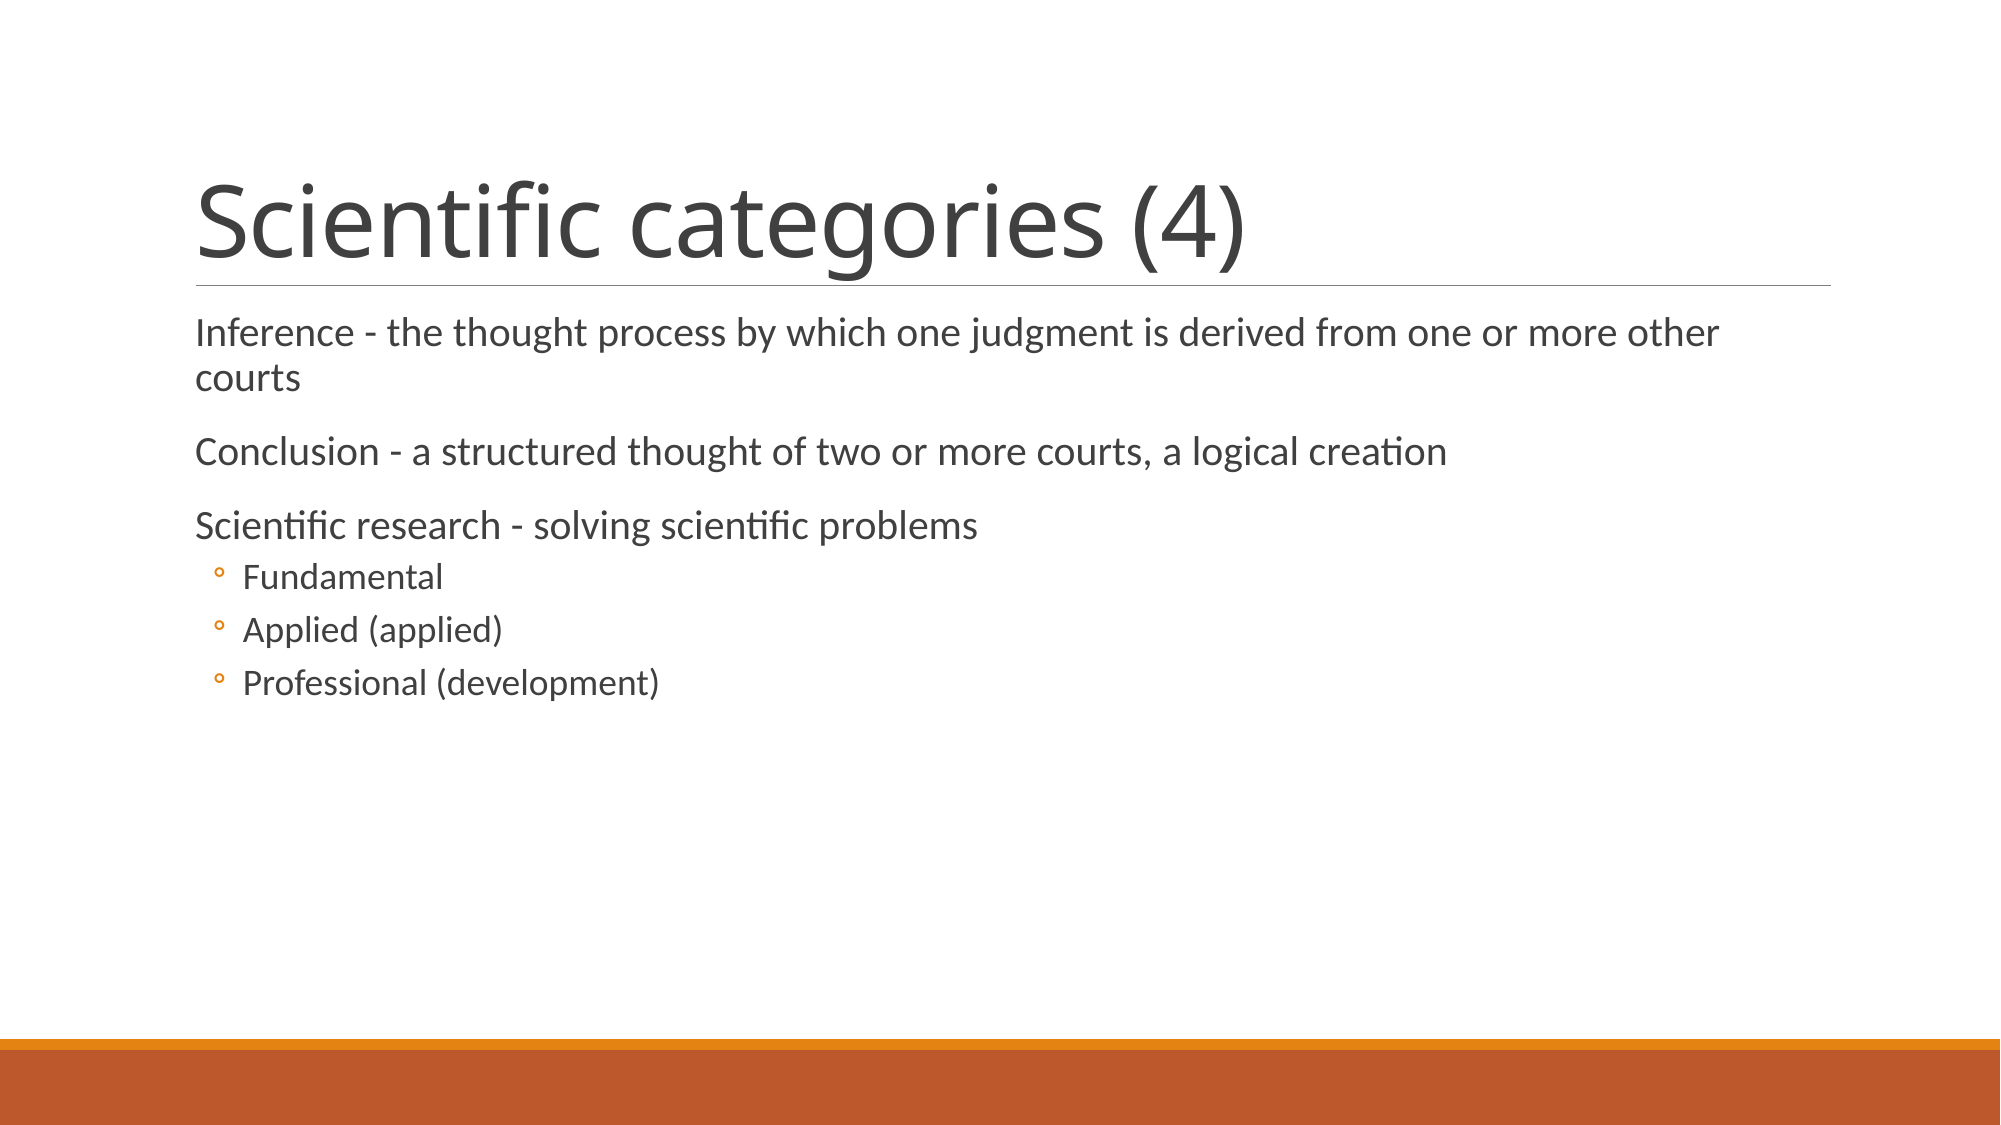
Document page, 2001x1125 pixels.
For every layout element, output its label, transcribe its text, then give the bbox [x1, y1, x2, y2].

title Scientific categories (4) [180, 47, 1830, 285]
list Inference - the thought process by which one judgment is derived from one or more other courts Conclusion - a structured thought of two or more courts, a logical creation Scientific research - solving scientific problems Fundamental Applied (applied) Professional (development) [180, 302, 1830, 963]
